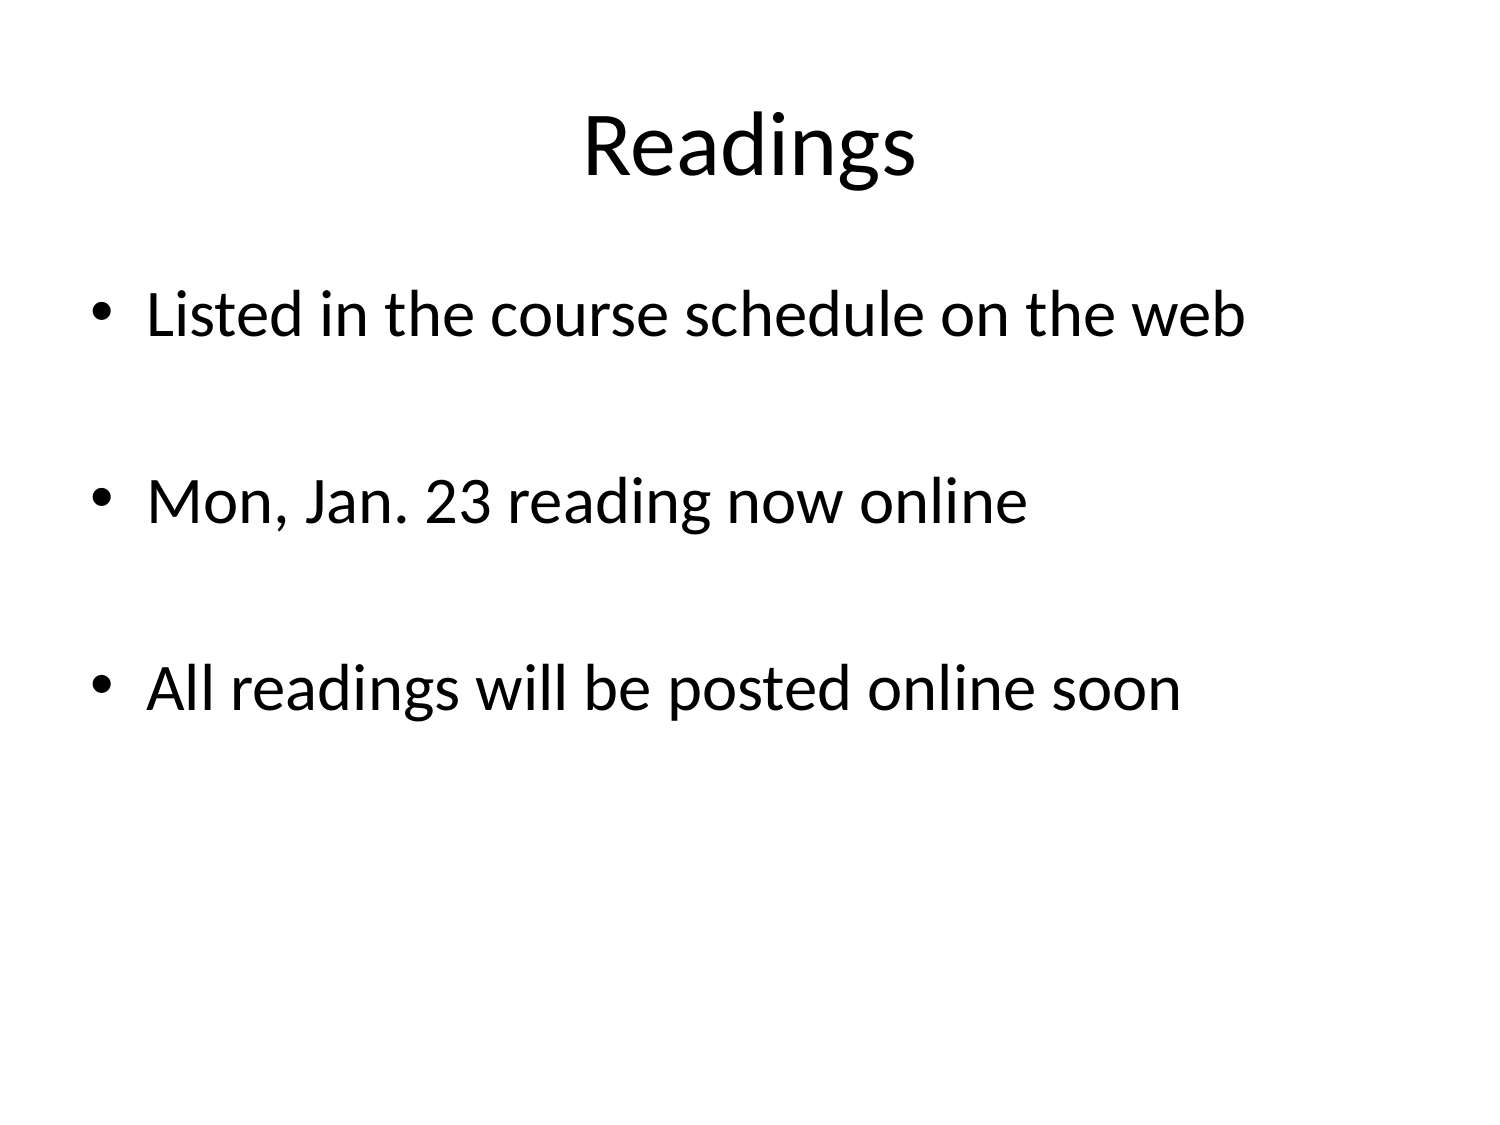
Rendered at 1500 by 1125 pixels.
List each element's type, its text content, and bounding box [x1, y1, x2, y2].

list Listed in the course schedule on the web Mon, Jan. 23 reading now online All readings will be posted online soon [75, 262, 1425, 1005]
title Readings [75, 45, 1425, 233]
